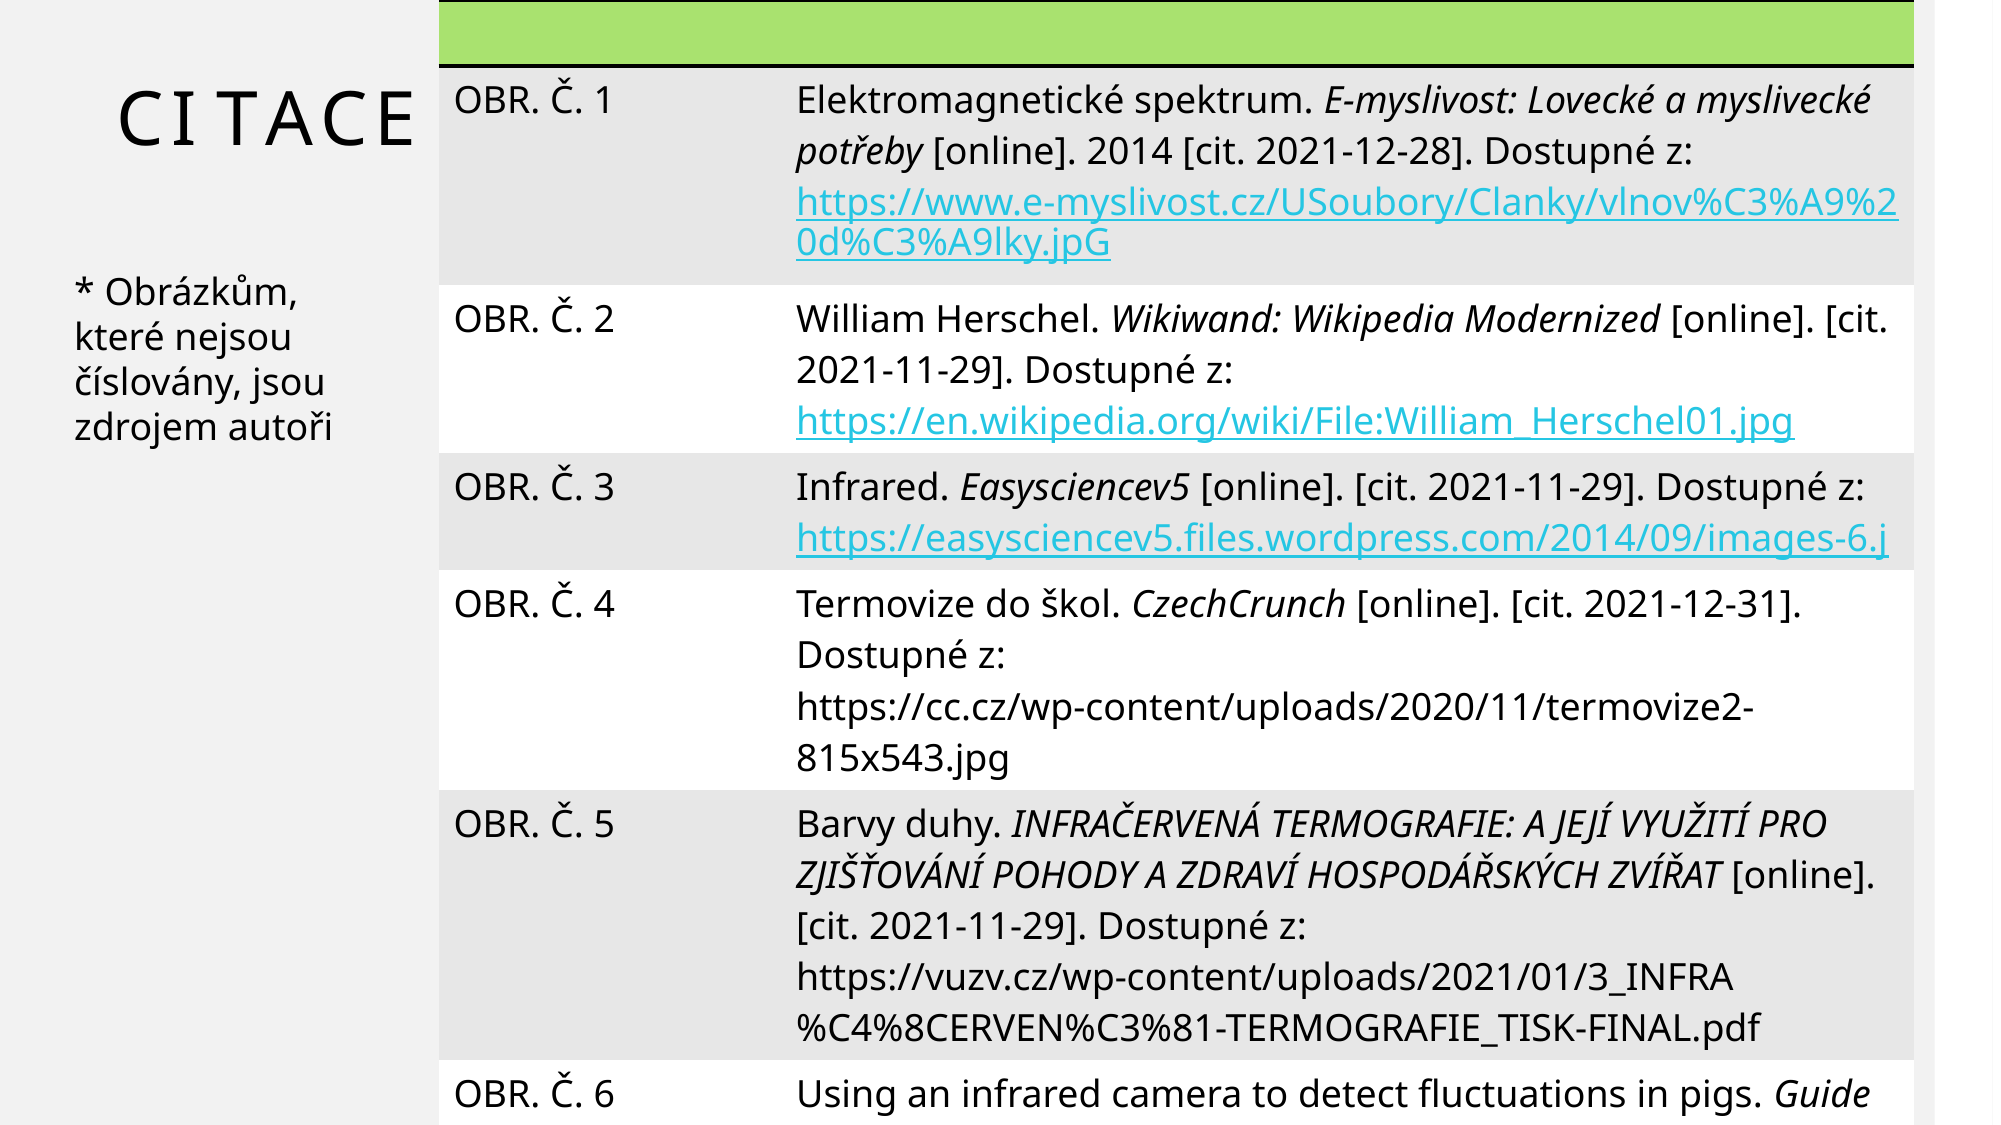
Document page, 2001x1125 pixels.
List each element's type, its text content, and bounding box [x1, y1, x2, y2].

table_cell OBR. Č. 2 [439, 285, 781, 453]
table_cell OBR. Č. 3 [439, 453, 781, 570]
table_header [781, 2, 1914, 64]
table_cell OBR. Č. 5 [439, 790, 781, 1060]
text_box * Obrázkům, které nejsou číslovány, jsou zdrojem autoři [59, 260, 382, 455]
table_cell OBR. Č. 6 [439, 1060, 781, 1125]
text_box C I T A C E [85, 29, 439, 178]
table_header [439, 2, 781, 64]
table_cell Using an infrared camera to detect fluctuations in pigs. Guide sensmart: Guide Sensmart Tech Co., Ltd. [online]. No.6 ,Huanglong Hill South Road, East Lake Development Zone, Wuhan, 430205, P. R. China, 2017 [cit. 2021-11-29]. Dostupné z: https://www.guideir.com/Uploads/ueditor/image/20180518/5afe6f0a1efca.jpg [781, 1060, 1914, 1125]
table_cell Infrared. Easysciencev5 [online]. [cit. 2021-11-29]. Dostupné z: https://easysciencev5.files.wordpress.com/2014/09/images-6.jpg [781, 453, 1914, 570]
table_cell William Herschel. Wikiwand: Wikipedia Modernized [online]. [cit. 2021-11-29]. Dostupné z: https://en.wikipedia.org/wiki/File:William_Herschel01.jpg [781, 285, 1914, 453]
table_cell Termovize do škol. CzechCrunch [online]. [cit. 2021-12-31]. Dostupné z: https://cc.cz/wp-content/uploads/2020/11/termovize2-815x543.jpg [781, 570, 1914, 790]
table_cell OBR. Č. 4 [439, 570, 781, 790]
table_cell Elektromagnetické spektrum. E-myslivost: Lovecké a myslivecké potřeby [online]. 2014 [cit. 2021-12-28]. Dostupné z: https://www.e-myslivost.cz/USoubory/Clanky/vlnov%C3%A9%20d%C3%A9lky.jpG [781, 68, 1914, 285]
table_cell Barvy duhy. INFRAČERVENÁ TERMOGRAFIE: A JEJÍ VYUŽITÍ PRO ZJIŠŤOVÁNÍ POHODY A ZDRAVÍ HOSPODÁŘSKÝCH ZVÍŘAT [online]. [cit. 2021-11-29]. Dostupné z: https://vuzv.cz/wp-content/uploads/2021/01/3_INFRA%C4%8CERVEN%C3%81-TERMOGRAFIE_TISK-FINAL.pdf [781, 790, 1914, 1060]
table_cell OBR. Č. 1 [439, 68, 781, 285]
